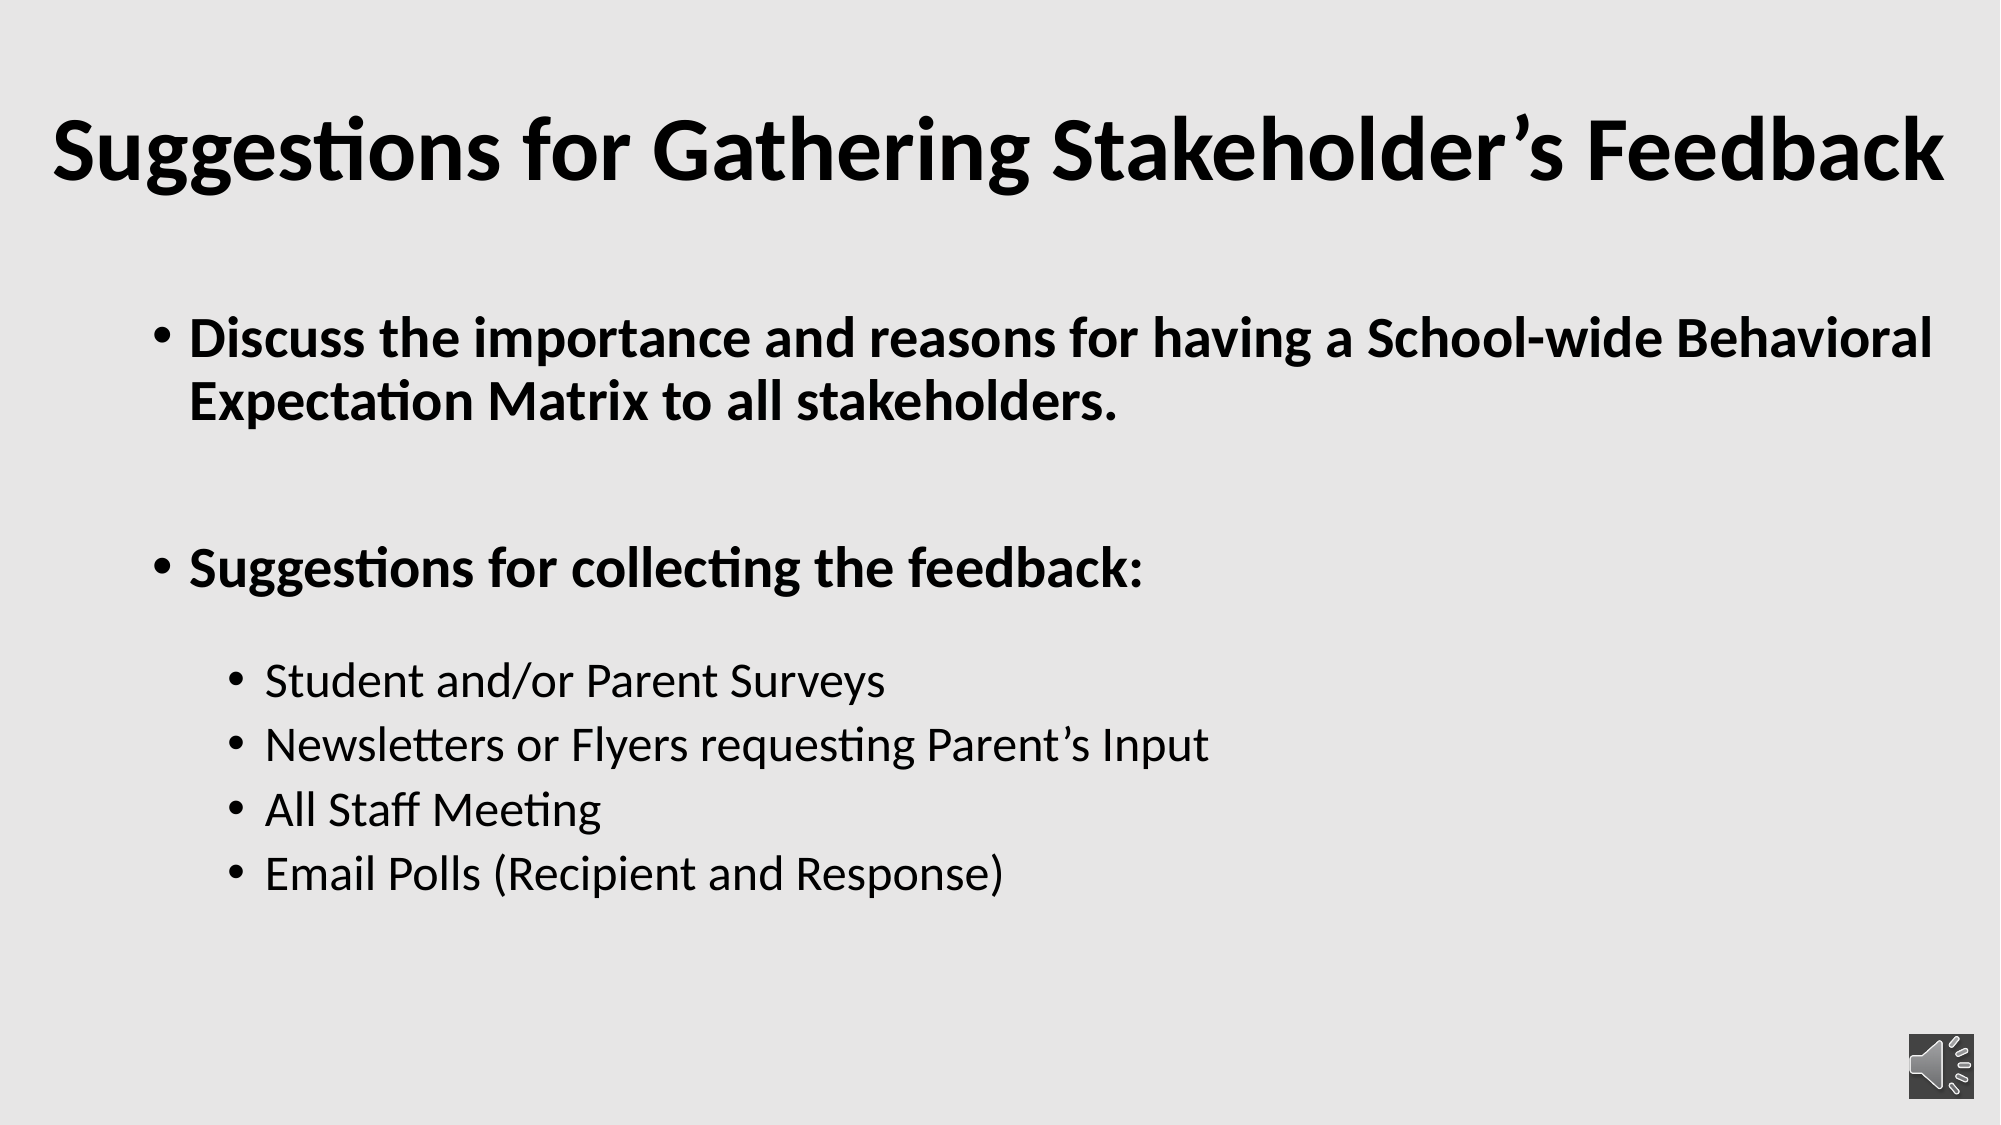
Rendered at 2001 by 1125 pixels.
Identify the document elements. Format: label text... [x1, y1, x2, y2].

list Discuss the importance and reasons for having a School-wide Behavioral Expectation Matrix to all stakeholders. Suggestions for collecting the feedback: Student and/or Parent Surveys Newsletters or Flyers requesting Parent’s Input All Staff Meeting Email Polls (Recipient and Response) [137, 299, 2000, 1125]
title Suggestions for Gathering Stakeholder’s Feedback [0, 42, 2000, 260]
picture [1908, 1033, 1975, 1100]
